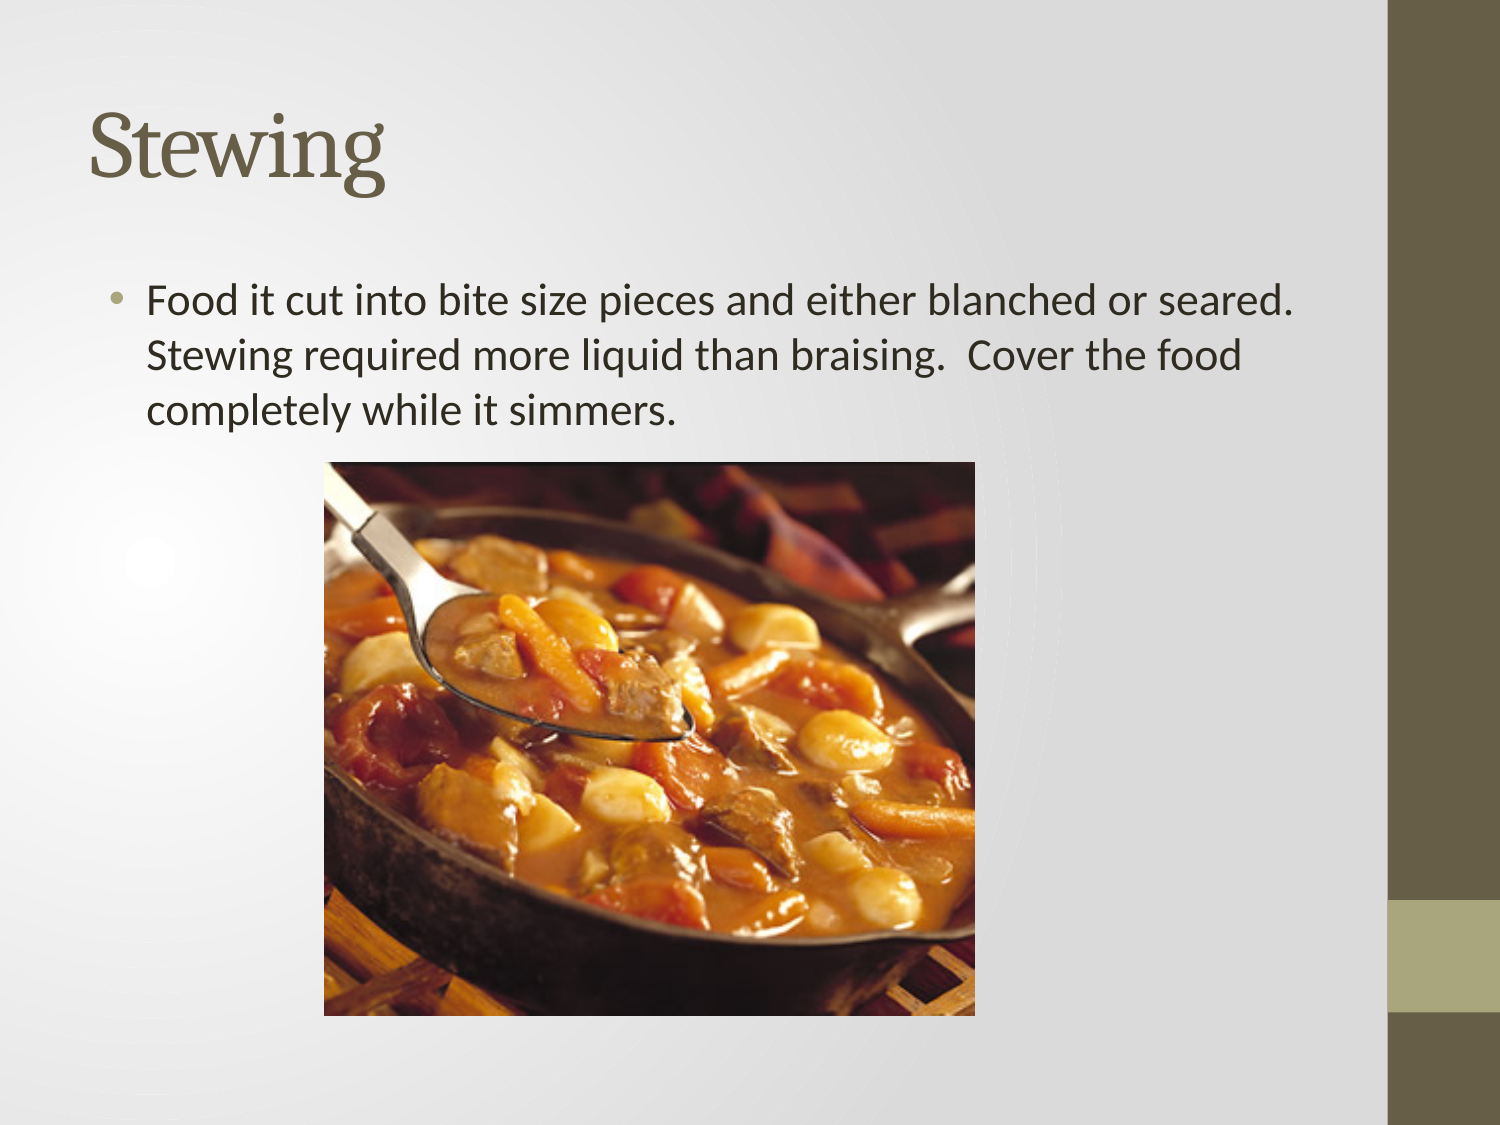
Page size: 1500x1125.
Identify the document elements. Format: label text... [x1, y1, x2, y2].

picture [324, 461, 976, 1017]
list Food it cut into bite size pieces and either blanched or seared. Stewing required more liquid than braising. Cover the food completely while it simmers. [75, 262, 1325, 475]
title Stewing [75, 45, 1325, 233]
